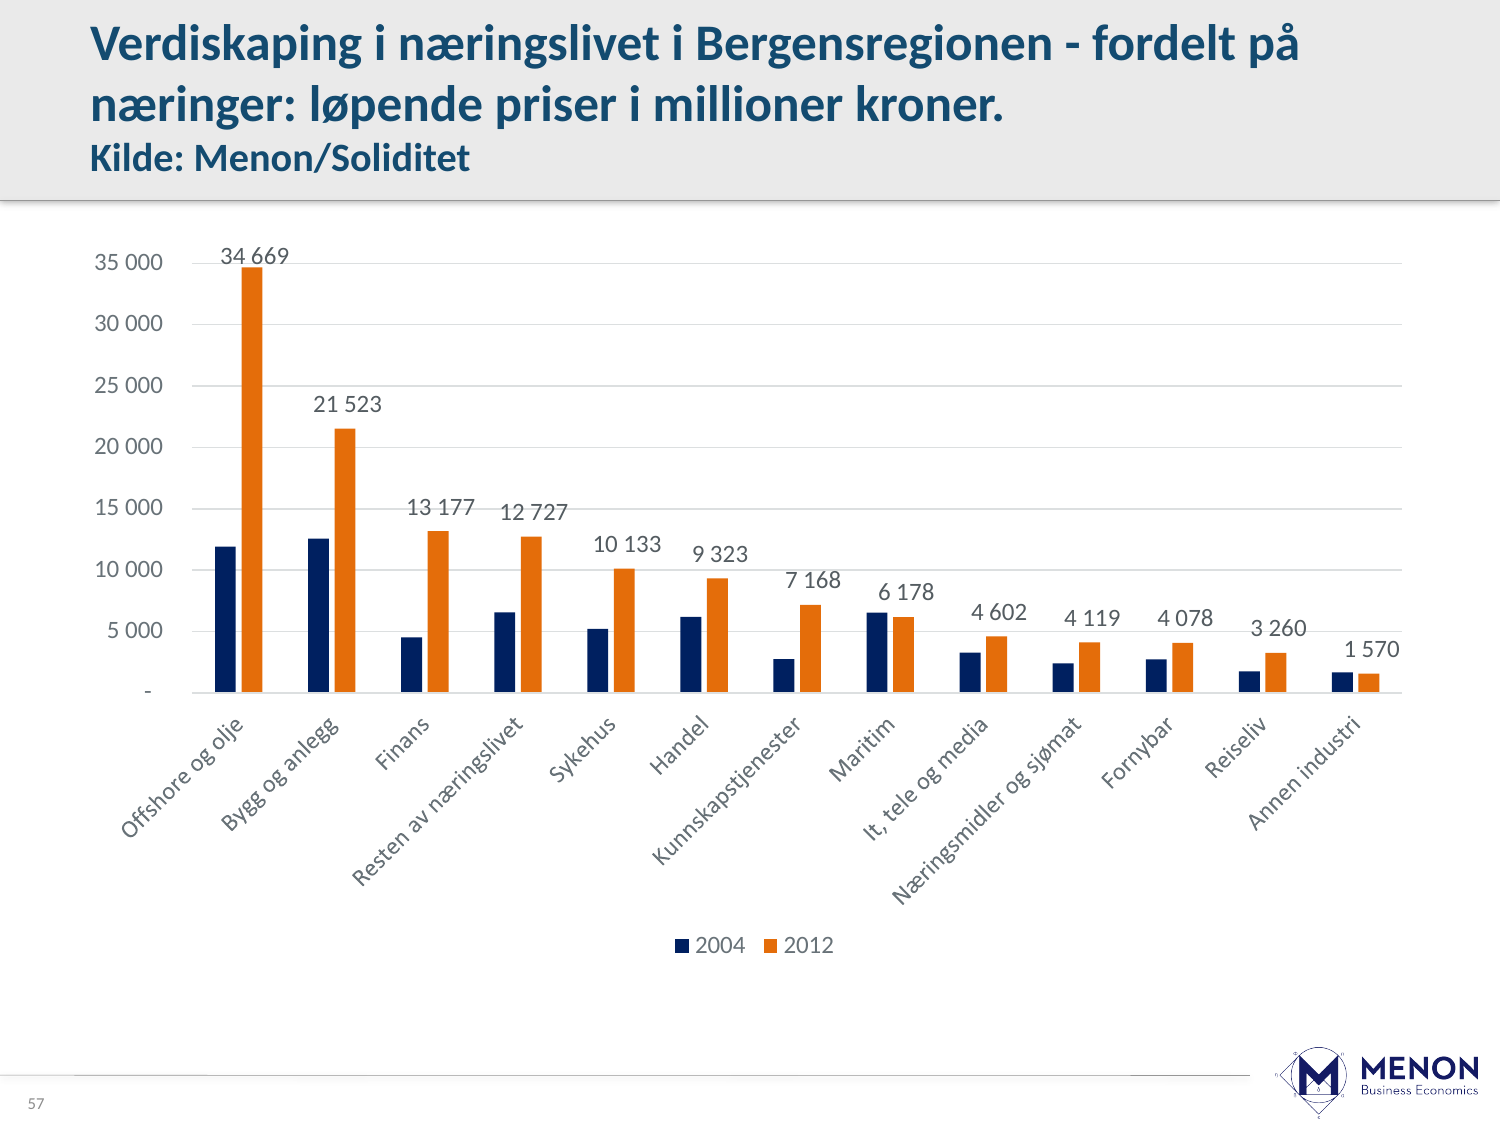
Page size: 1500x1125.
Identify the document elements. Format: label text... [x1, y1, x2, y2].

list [74, 237, 1426, 981]
slide_number 57 [12, 1072, 363, 1125]
picture [1275, 1047, 1478, 1119]
title Verdiskaping i næringslivet i Bergensregionen - fordelt på næringer: løpende priser i millioner kroner. Kilde: Menon/Soliditet [75, 0, 1425, 188]
